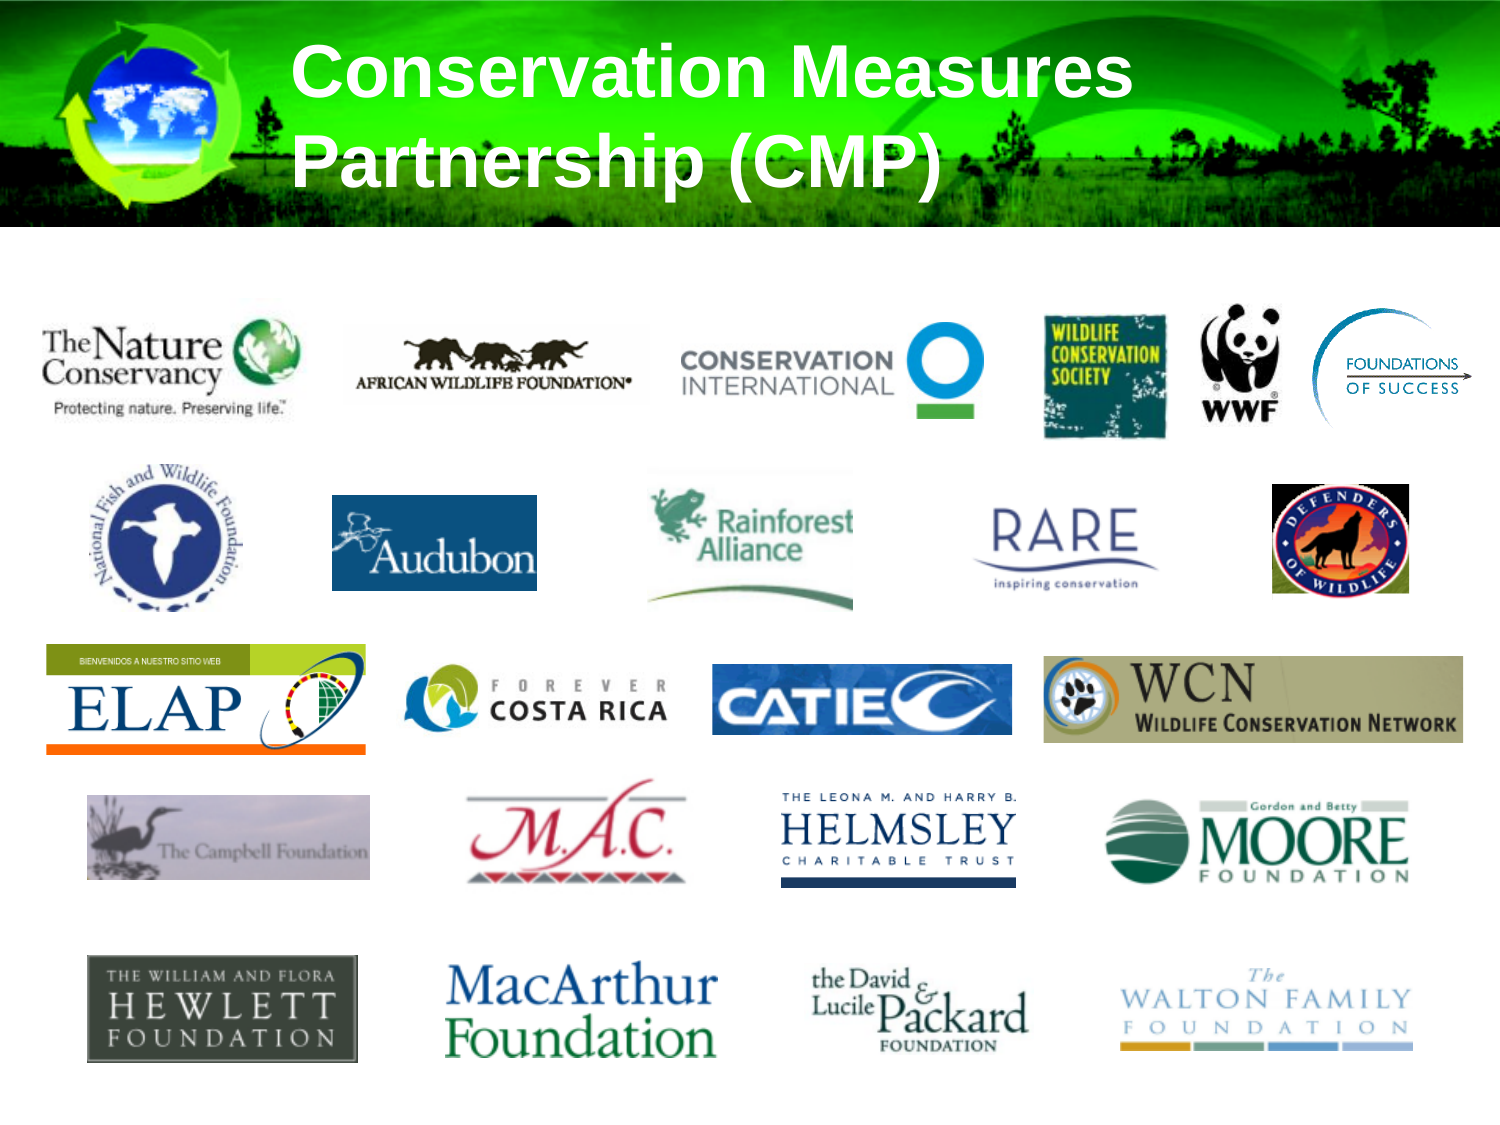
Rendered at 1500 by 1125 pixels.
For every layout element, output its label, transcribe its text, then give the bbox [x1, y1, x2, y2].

picture [1043, 655, 1464, 743]
picture [444, 960, 718, 1058]
picture [1120, 967, 1413, 1051]
picture [331, 495, 537, 591]
picture [86, 955, 358, 1063]
picture [87, 794, 370, 881]
picture [1043, 313, 1169, 441]
picture [1271, 484, 1410, 600]
picture [1198, 300, 1283, 427]
picture [711, 664, 1013, 735]
picture [922, 337, 969, 384]
picture [1291, 292, 1490, 456]
picture [956, 494, 1175, 605]
picture [457, 772, 695, 898]
picture [647, 466, 853, 612]
picture [1102, 795, 1413, 888]
picture [781, 792, 1016, 888]
picture [88, 464, 244, 613]
picture [396, 657, 682, 741]
picture [30, 298, 313, 440]
picture [952, 322, 984, 356]
picture [681, 322, 984, 420]
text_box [46, 644, 366, 755]
picture [804, 963, 1034, 1055]
title Conservation Measures Partnership (CMP) [275, 0, 1500, 225]
picture [0, 0, 1500, 227]
picture [343, 323, 650, 405]
